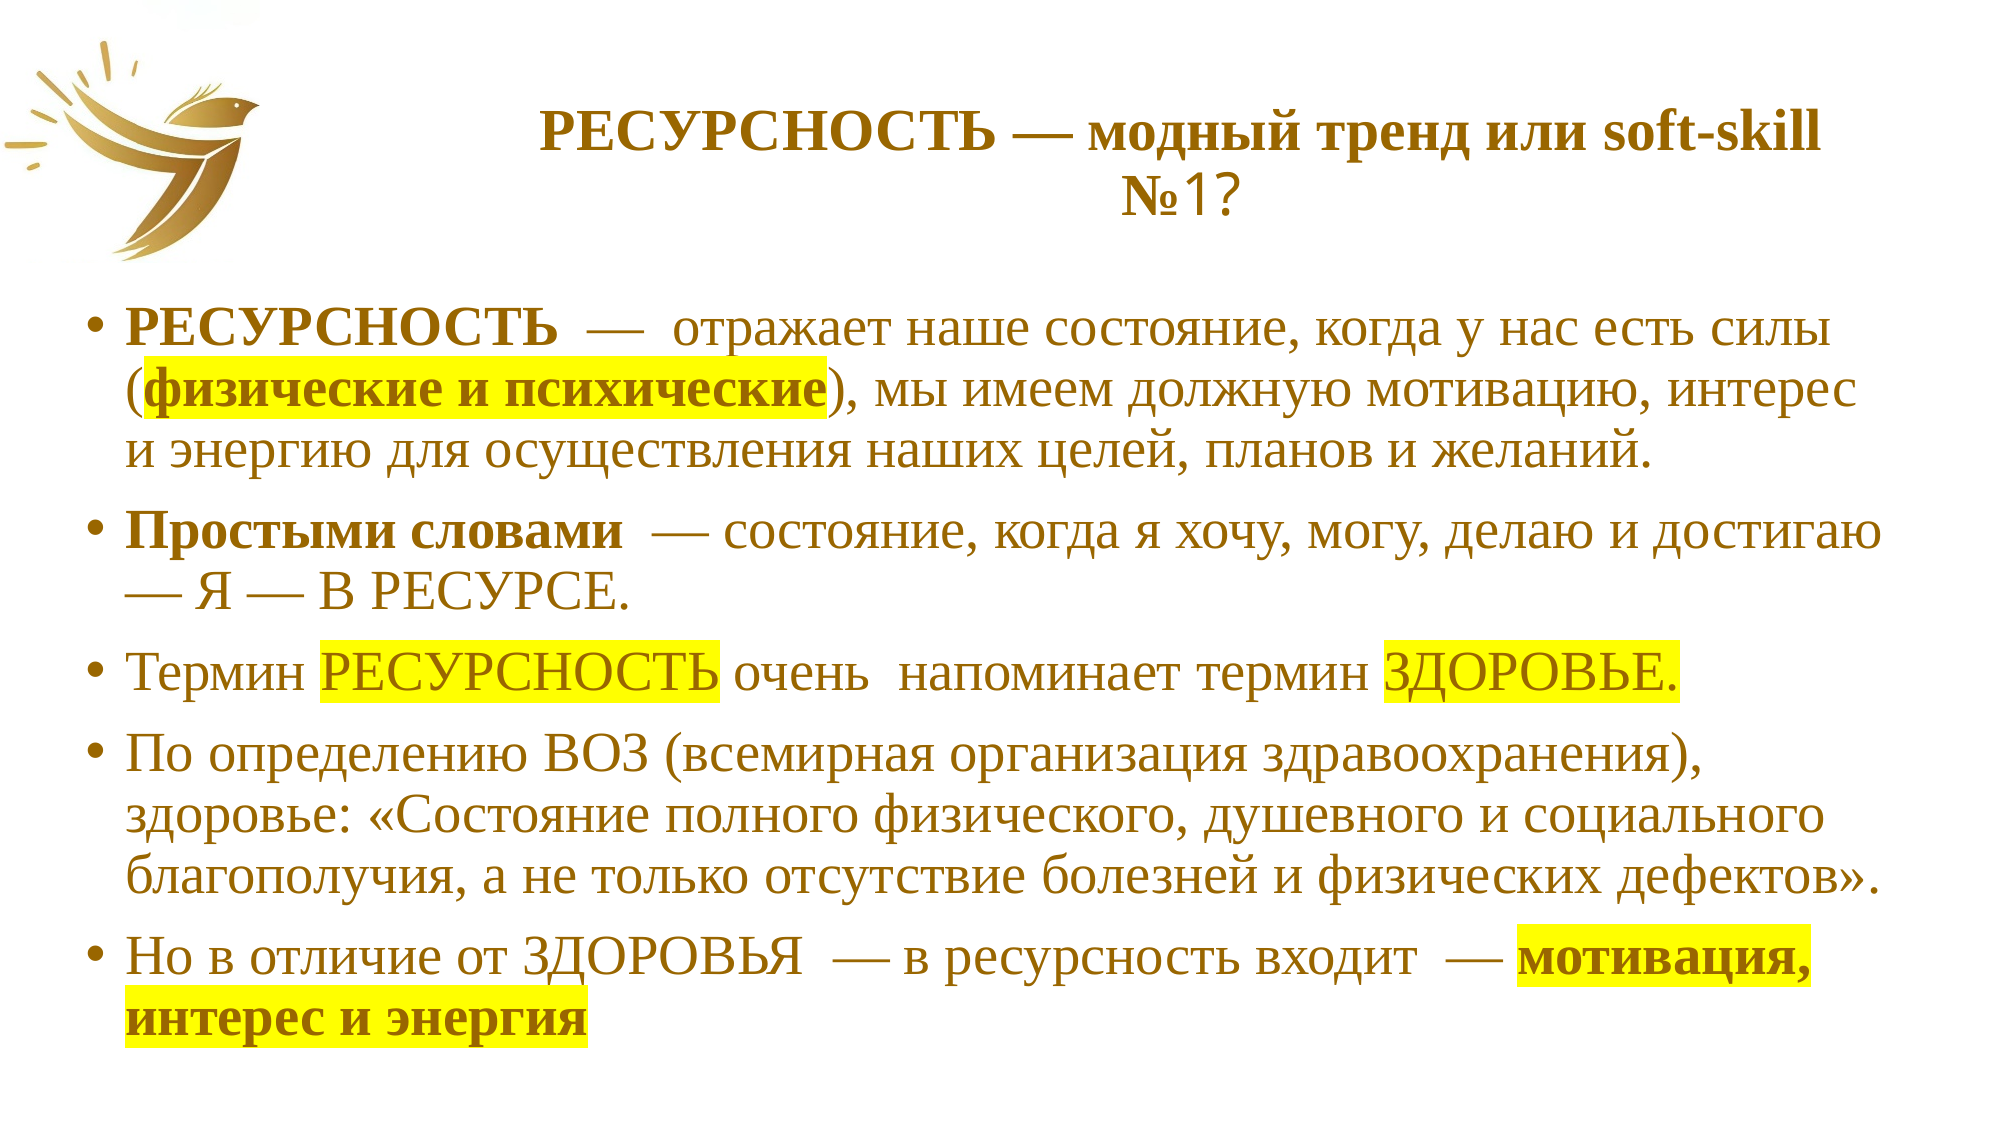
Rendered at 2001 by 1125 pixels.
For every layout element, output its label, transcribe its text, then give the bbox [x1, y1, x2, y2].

picture [0, 0, 260, 263]
list РЕСУРСНОСТЬ — отражает наше состояние, когда у нас есть силы (физические и психические), мы имеем должную мотивацию, интерес и энергию для осуществления наших целей, планов и желаний. Простыми словами — состояние, когда я хочу, могу, делаю и достигаю — Я — В РЕСУРСЕ. Термин РЕСУРСНОСТЬ очень напоминает термин ЗДОРОВЬЕ. По определению ВОЗ (всемирная организация здравоохранения), здоровье: «Состояние полного физического, душевного и социального благополучия, а не только отсутствие болезней и физических дефектов». Но в отличие от ЗДОРОВЬЯ — в ресурсность входит — мотивация, интерес и энергия [70, 289, 1914, 1096]
title РЕСУРСНОСТЬ — модный тренд или soft-skill №1? [479, 91, 1885, 237]
text_box [86, 778, 1885, 1045]
